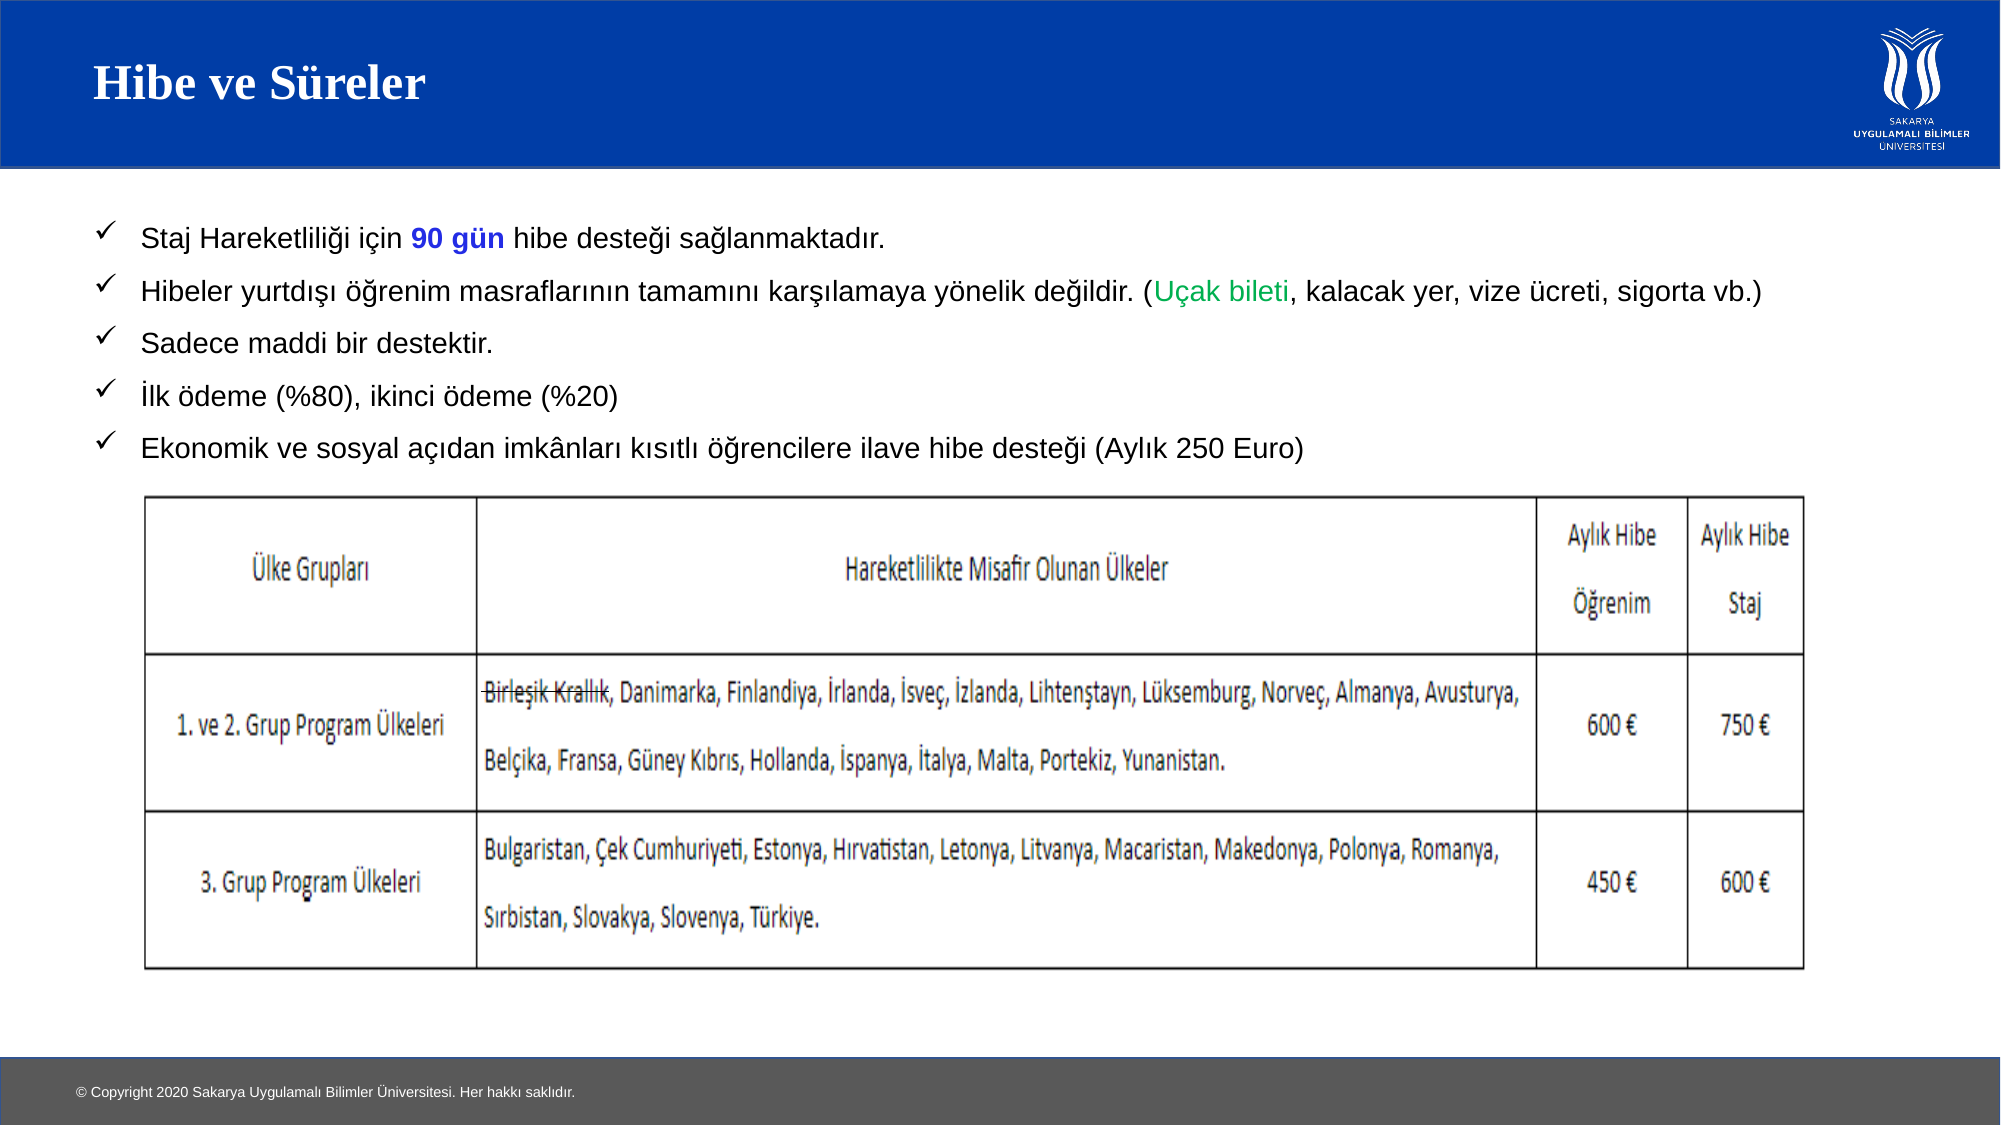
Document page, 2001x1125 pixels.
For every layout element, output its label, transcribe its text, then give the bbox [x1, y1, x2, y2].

picture [143, 492, 1809, 982]
text_box Staj Hareketliliği için 90 gün hibe desteği sağlanmaktadır. Hibeler yurtdışı öğrenim masraflarının tamamını karşılamaya yönelik değildir. (Uçak bileti, kalacak yer, vize ücreti, sigorta vb.) Sadece maddi bir destektir. İlk ödeme (%80), ikinci ödeme (%20) Ekonomik ve sosyal açıdan imkânları kısıtlı öğrencilere ilave hibe desteği (Aylık 250 Euro) [78, 194, 1874, 525]
title Hibe ve Süreler [78, 29, 1734, 139]
